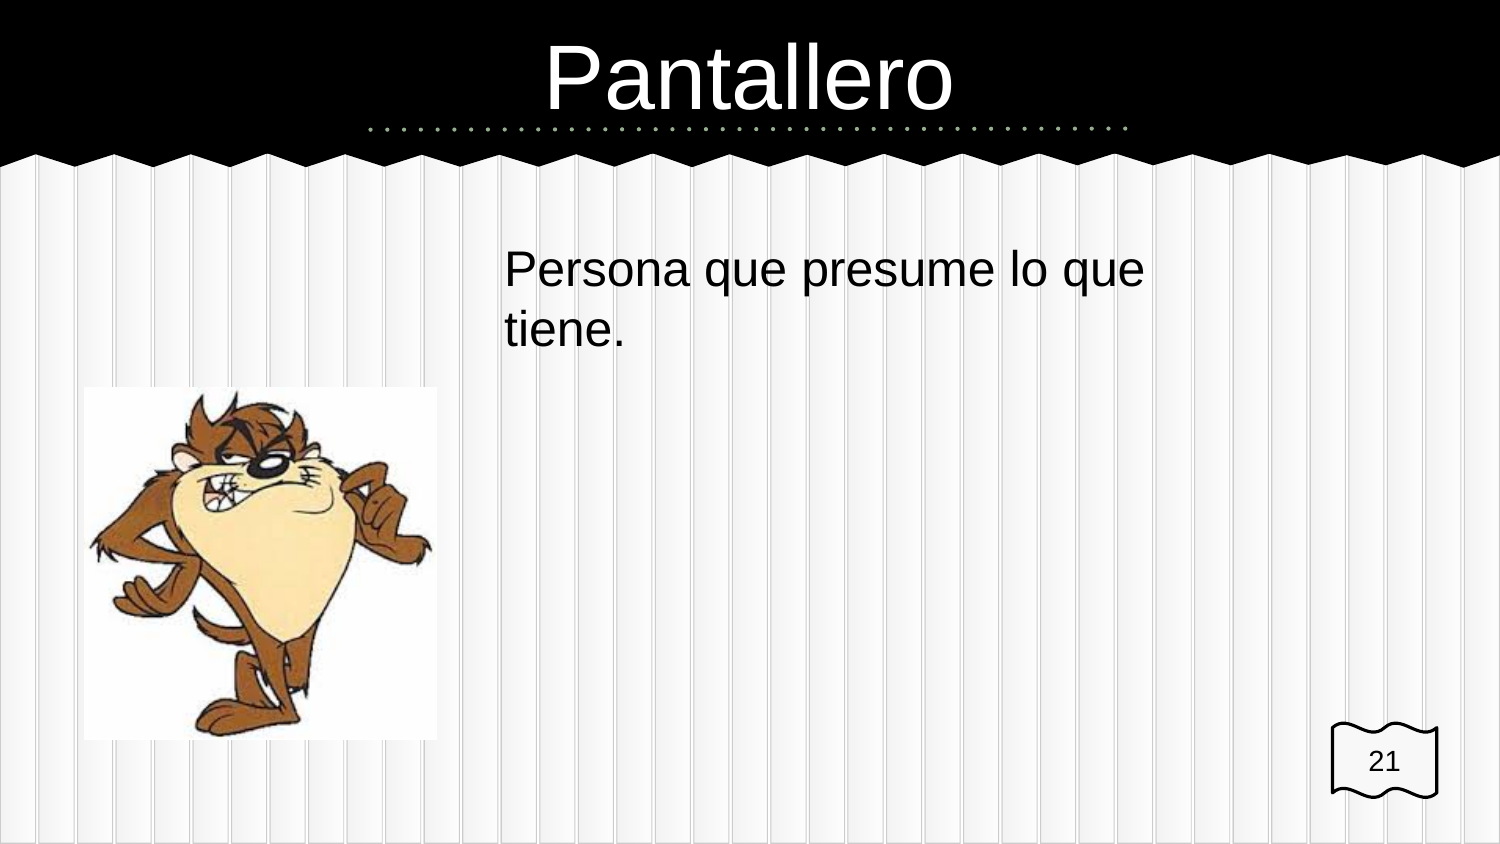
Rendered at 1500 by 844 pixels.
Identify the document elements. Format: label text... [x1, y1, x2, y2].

title Pantallero [75, 2, 1425, 143]
picture [84, 387, 437, 740]
text_box Persona que presume lo que tiene. [489, 221, 1222, 399]
text_box 21 [1332, 723, 1437, 798]
